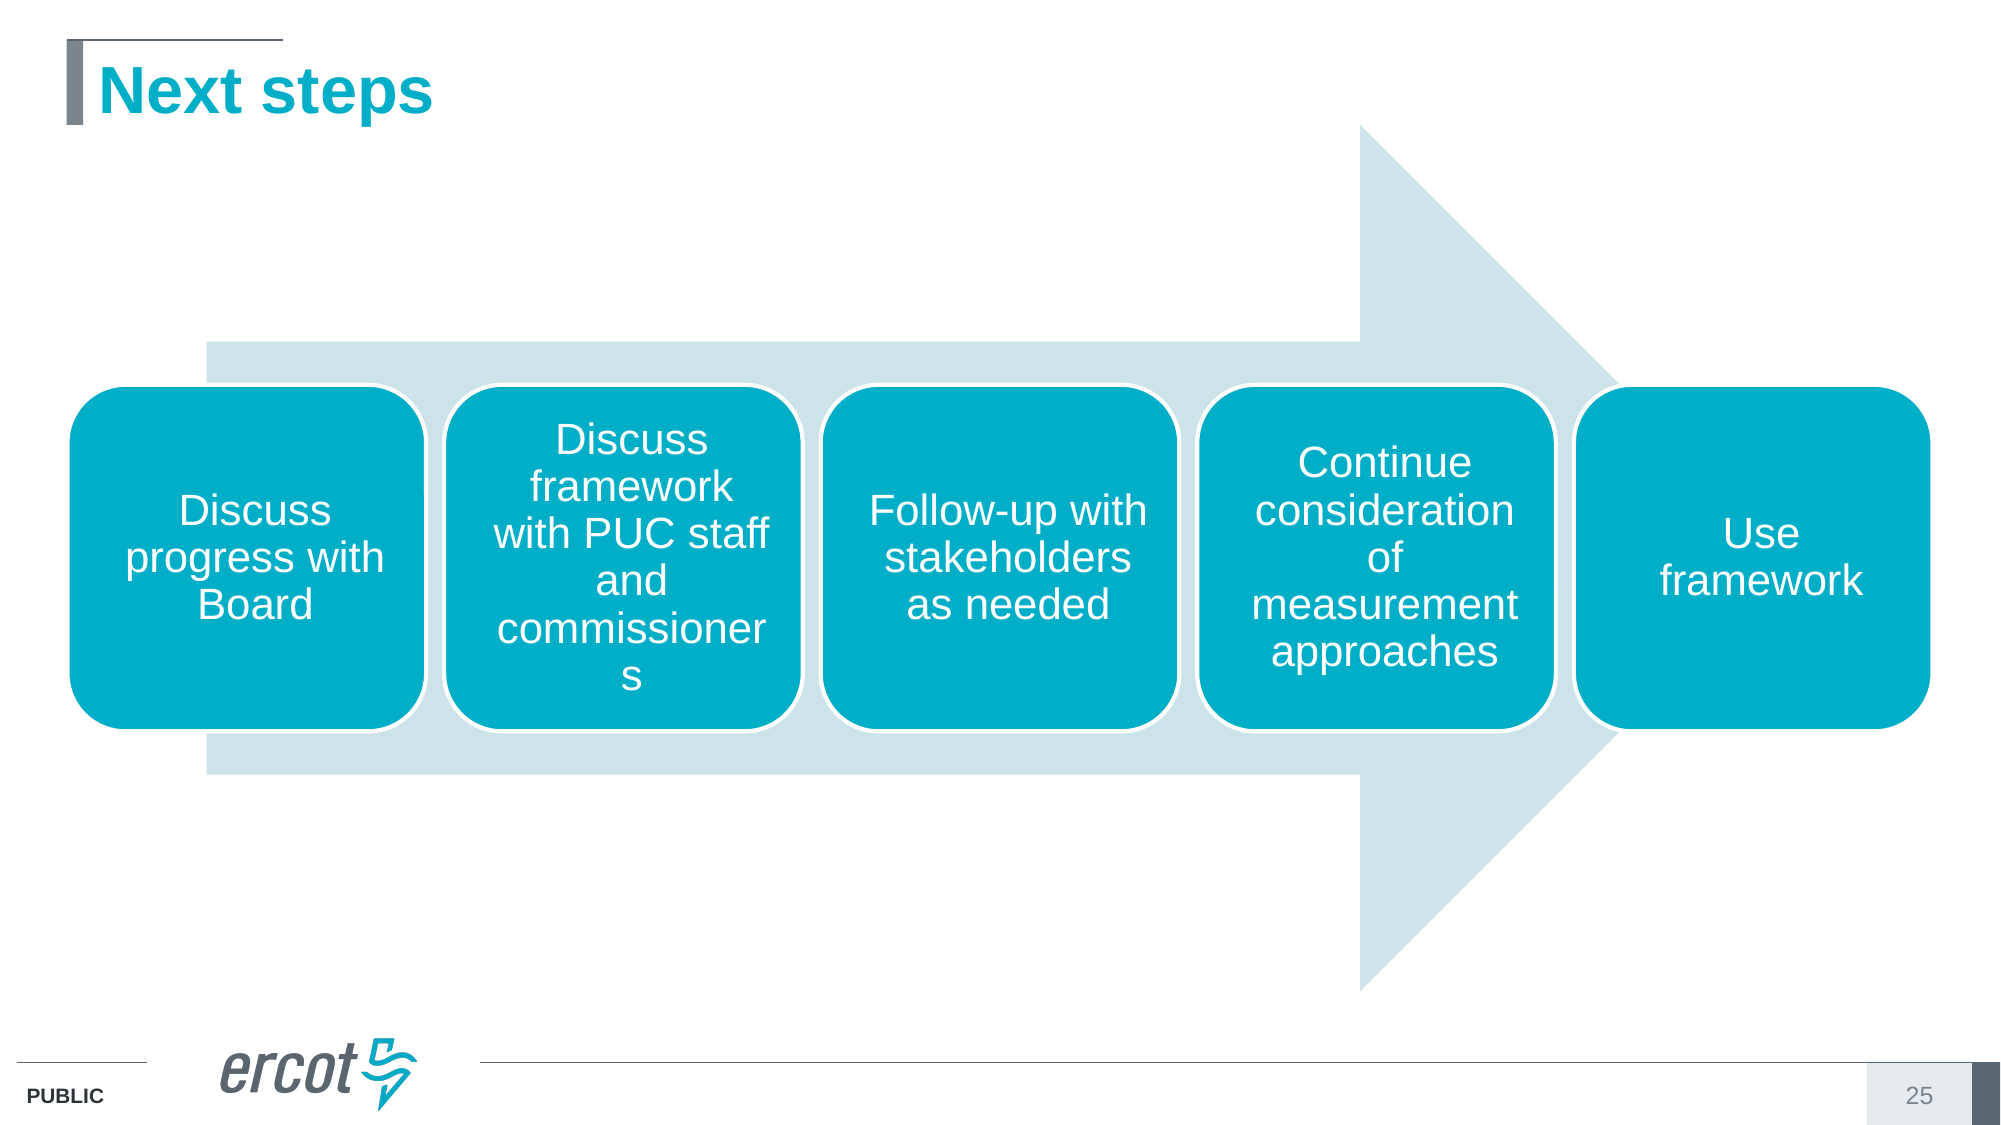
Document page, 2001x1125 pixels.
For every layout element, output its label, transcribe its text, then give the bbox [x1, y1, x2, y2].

title Next steps [83, 39, 1934, 124]
picture [215, 1032, 421, 1117]
slide_number 25 [1866, 1076, 1973, 1113]
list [66, 124, 1934, 992]
